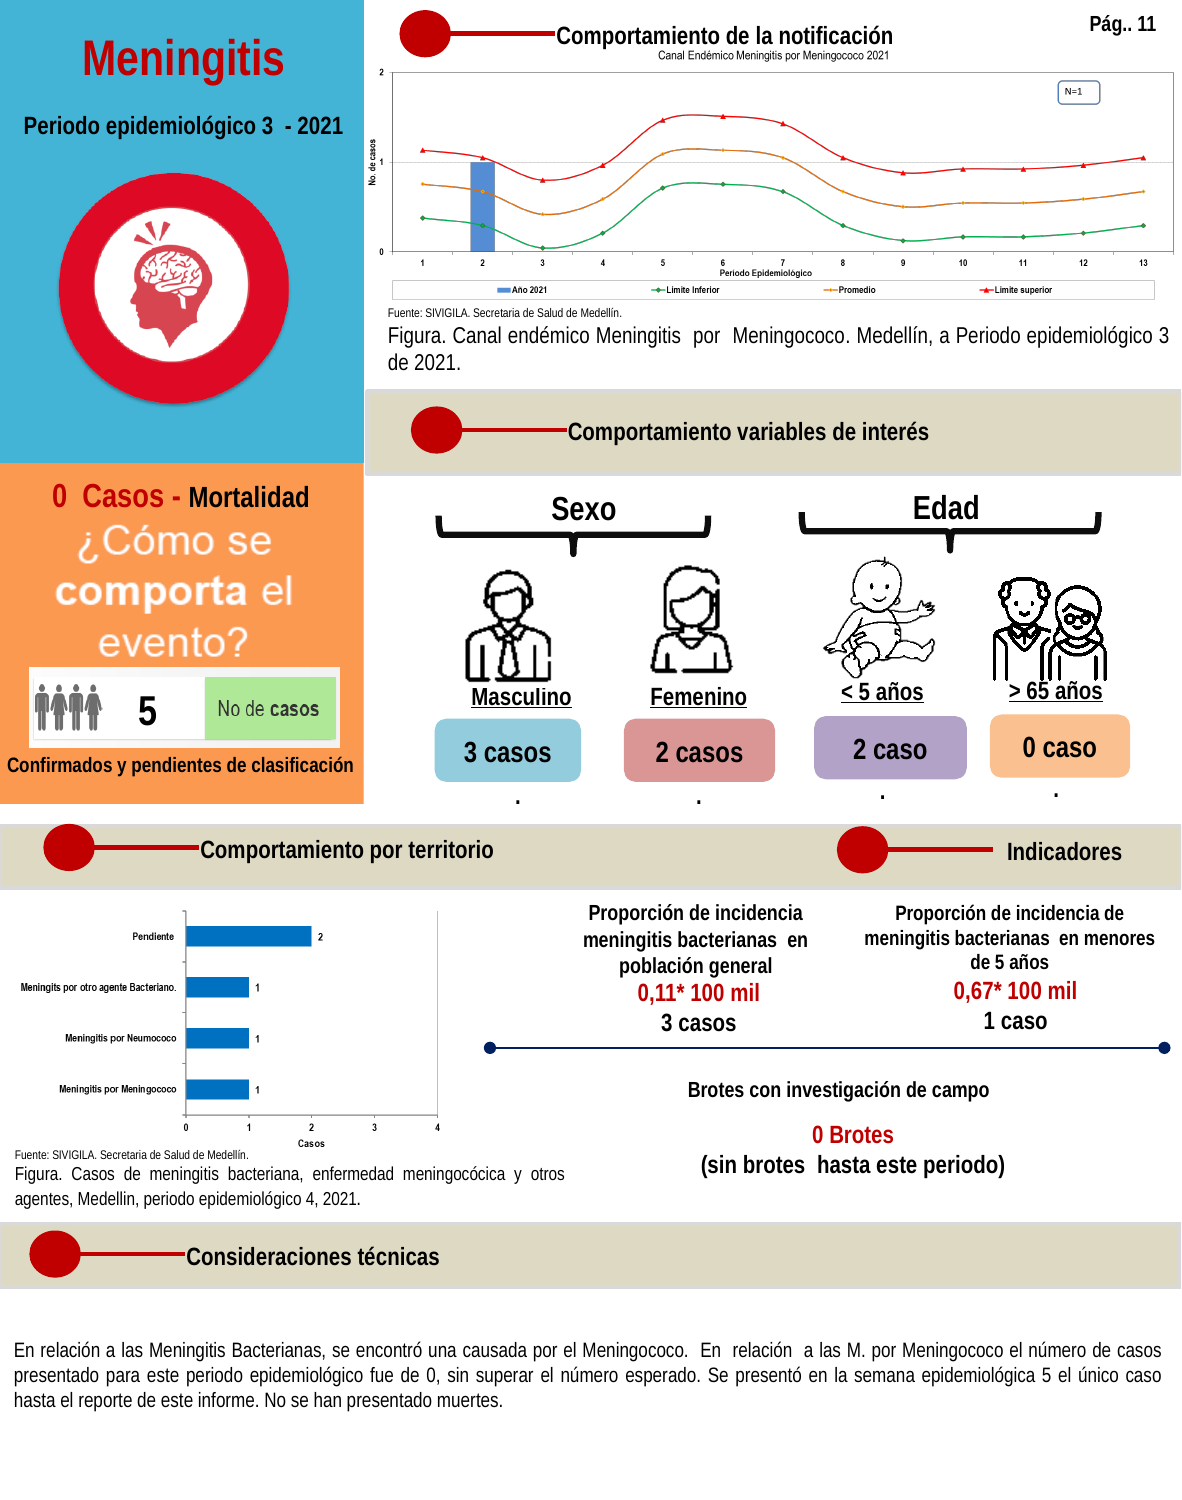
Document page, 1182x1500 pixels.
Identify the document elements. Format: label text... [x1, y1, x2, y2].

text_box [838, 828, 1182, 874]
text_box [0, 1222, 1182, 1289]
text_box Fuente: SIVIGILA. Secretaria de Salud de Medellín. Figura. Canal endémico Meningitis por Meningococo. Medellín, a Periodo epidemiológico 3 de 2021. [373, 318, 1182, 383]
picture [628, 546, 765, 672]
picture [10, 900, 450, 1164]
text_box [401, 12, 968, 41]
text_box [801, 478, 1099, 551]
text_box 0,67* 100 mil 1 caso [938, 967, 1093, 1042]
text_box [781, 668, 951, 813]
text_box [29, 667, 341, 748]
text_box Proporción de incidencia meningitis bacterianas en población general [541, 891, 851, 986]
picture [0, 0, 1182, 804]
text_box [438, 479, 709, 555]
text_box 0 Brotes (sin brotes hasta este periodo) [685, 1110, 1021, 1186]
picture [982, 565, 1109, 666]
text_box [45, 825, 612, 872]
text_box Proporción de incidencia de meningitis bacterianas en menores de 5 años [839, 891, 1181, 982]
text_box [412, 408, 979, 455]
text_box En relación a las Meningitis Bacterianas, se encontró una causada por el Meningococo. En relación a las M. por Meningococo el número de casos presentado para este periodo epidemiológico fue de 0, sin superar el número esperado. Se presentó en la semana epidemiológica 5 el único caso hasta el reporte de este informe. No se han presentado muertes. [0, 1328, 1178, 1419]
text_box [0, 824, 1182, 890]
text_box Brotes con investigación de campo [635, 1067, 1043, 1109]
text_box Fuente: SIVIGILA. Secretaria de Salud de Medellín. Figura. Casos de meningitis bacteriana, enfermedad meningocócica y otros agentes, Medellin, periodo epidemiológico 4, 2021. [0, 1139, 579, 1217]
text_box 0,11* 100 mil 3 casos [616, 969, 782, 1044]
picture [811, 551, 949, 668]
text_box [31, 1232, 598, 1279]
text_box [954, 666, 1158, 811]
text_box Pág.. 11 [1074, 2, 1182, 41]
text_box [368, 389, 1182, 476]
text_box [597, 672, 779, 818]
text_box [416, 672, 592, 818]
picture [454, 555, 587, 689]
